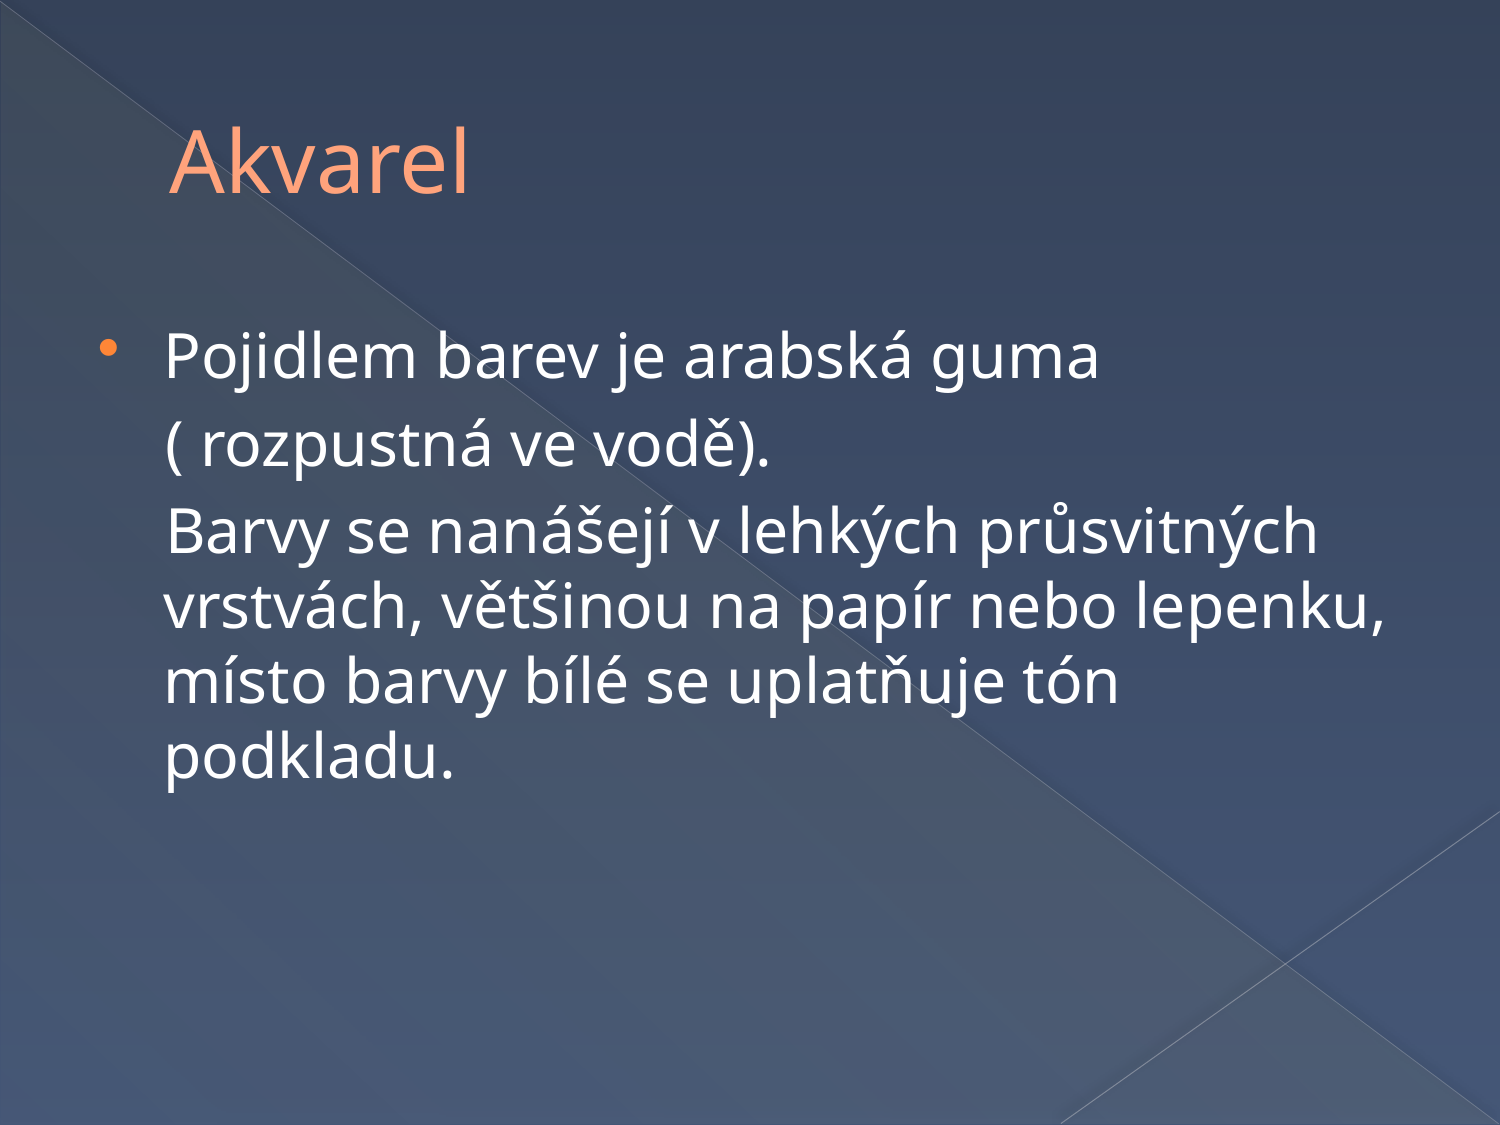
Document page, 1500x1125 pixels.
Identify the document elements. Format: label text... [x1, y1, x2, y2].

title Akvarel [75, 43, 1425, 274]
list Pojidlem barev je arabská guma ( rozpustná ve vodě). Barvy se nanášejí v lehkých průsvitných vrstvách, většinou na papír nebo lepenku, místo barvy bílé se uplatňuje tón podkladu. [75, 308, 1425, 1059]
